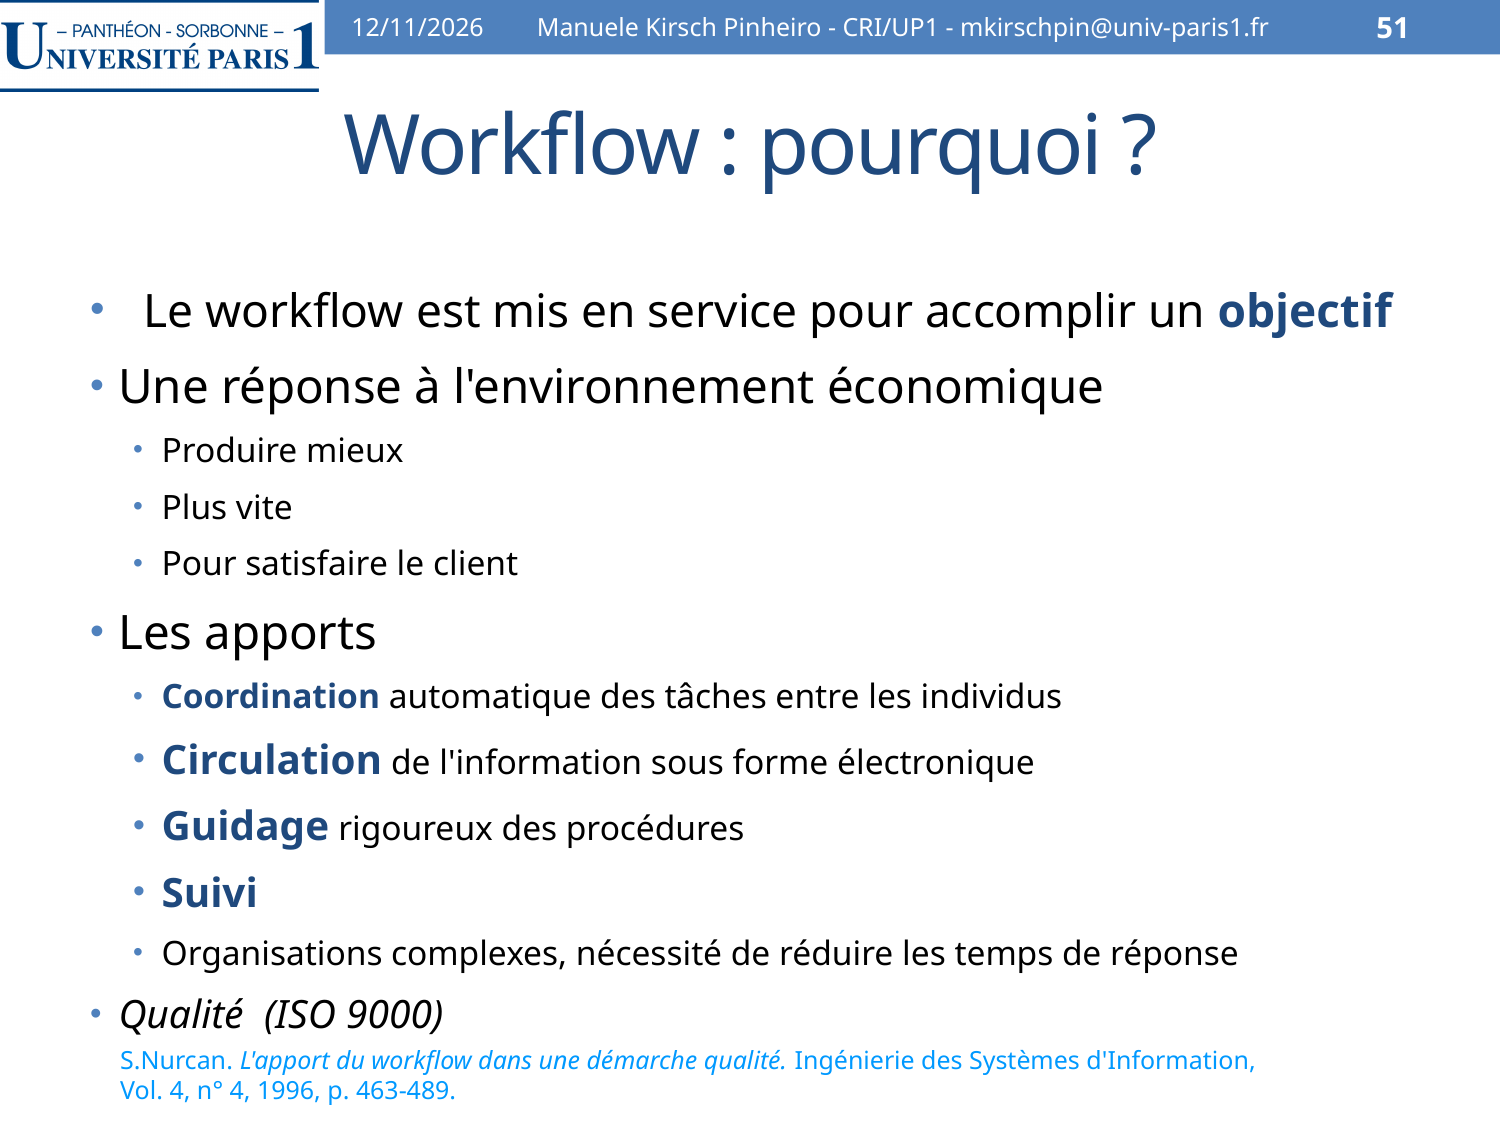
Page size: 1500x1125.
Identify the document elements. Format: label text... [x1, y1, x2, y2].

footer Manuele Kirsch Pinheiro - CRI/UP1 - mkirschpin@univ-paris1.fr [478, 3, 1329, 55]
text_box S.Nurcan. L'apport du workflow dans une démarche qualité. Ingénierie des Systèmes d'Information, Vol. 4, n° 4, 1996, p. 463-489. [105, 1063, 1278, 1112]
list Le workflow est mis en service pour accomplir un objectif Une réponse à l'environnement économique Produire mieux Plus vite Pour satisfaire le client Les apports Coordination automatique des tâches entre les individus Circulation de l'information sous forme électronique Guidage rigoureux des procédures Suivi Organisations complexes, nécessité de réduire les temps de réponse Qualité (ISO 9000) [75, 262, 1425, 1063]
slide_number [336, 3, 478, 55]
slide_number 51 [1340, 3, 1425, 55]
picture [0, 0, 319, 92]
title Workflow : pourquoi ? [76, 66, 1425, 218]
